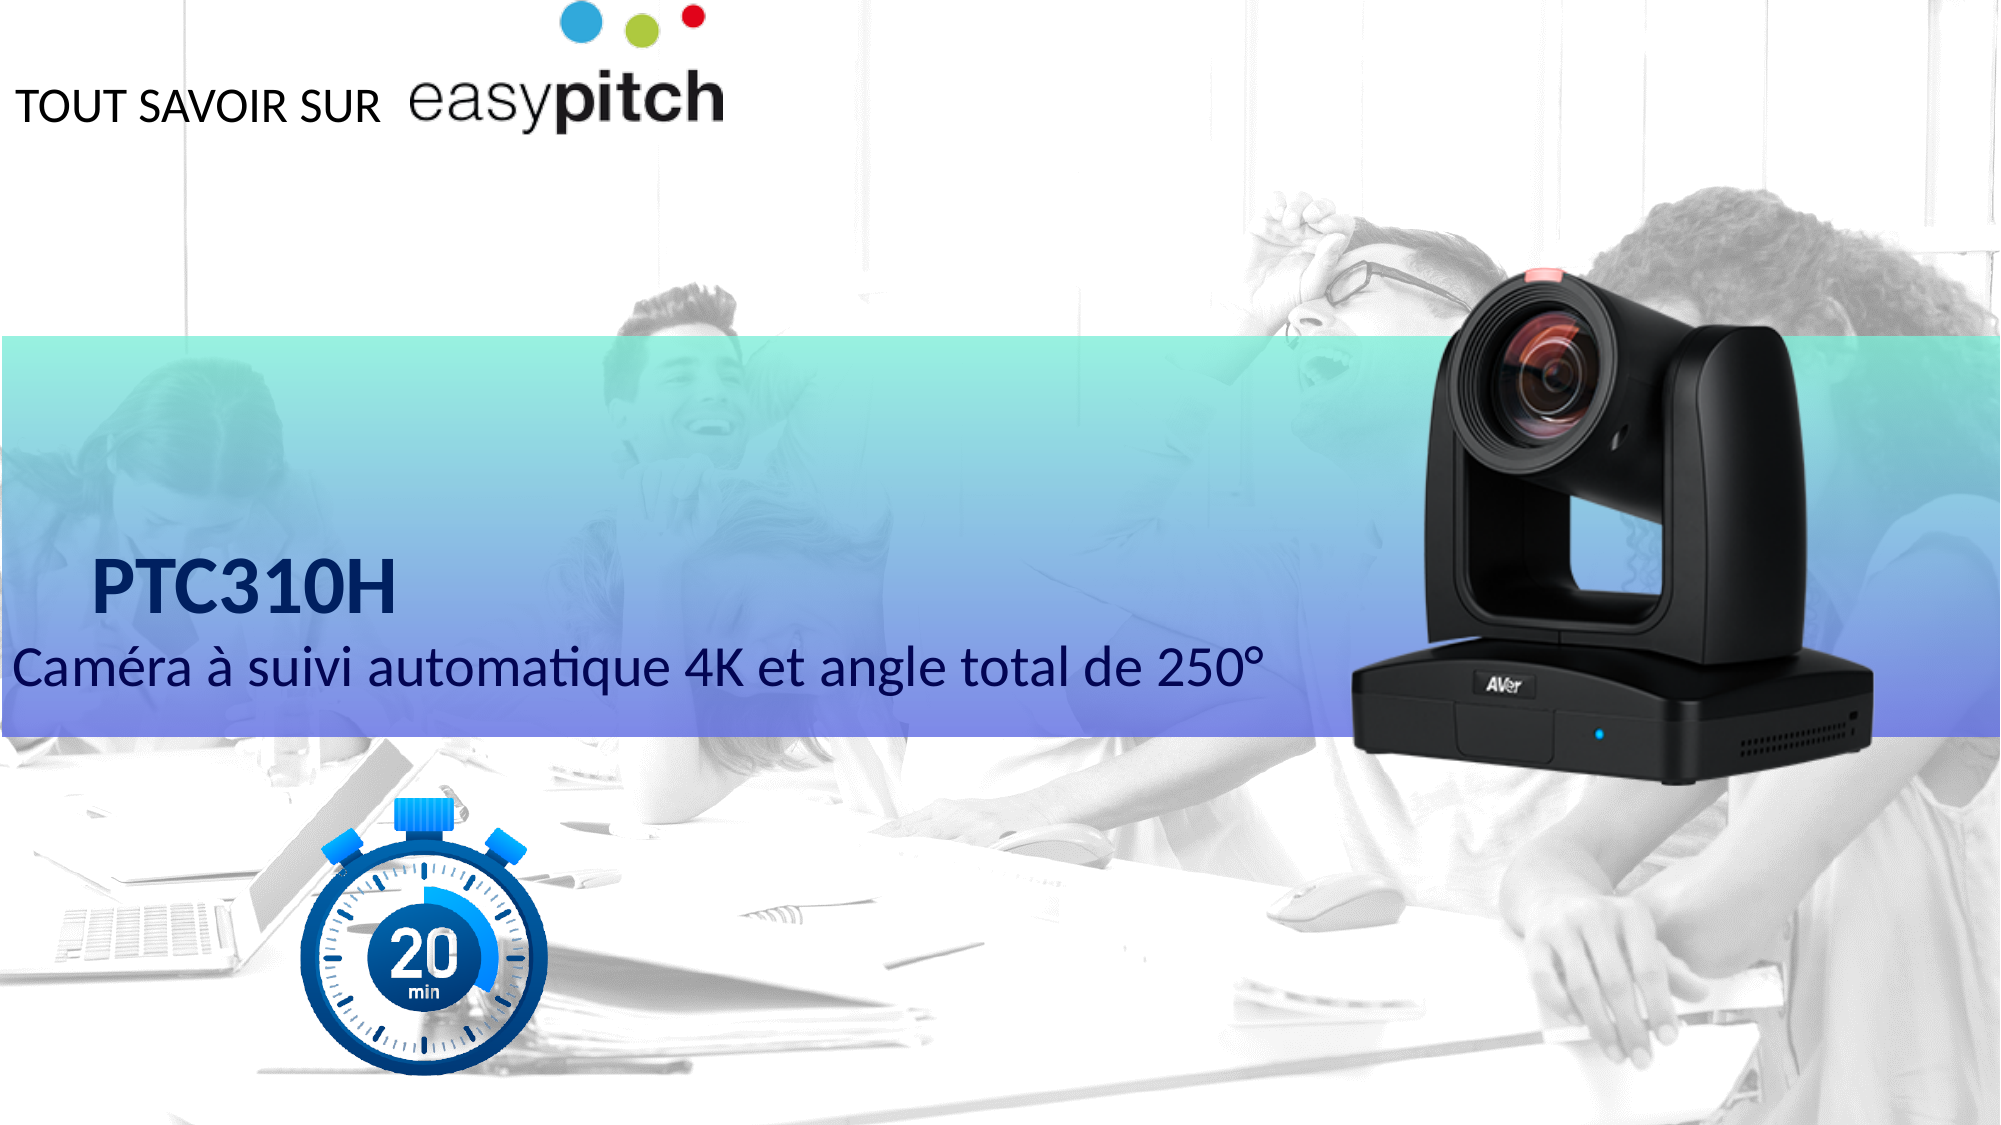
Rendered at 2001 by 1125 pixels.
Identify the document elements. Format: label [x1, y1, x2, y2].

text_box [91, 529, 1385, 1099]
picture [0, 0, 2000, 1125]
